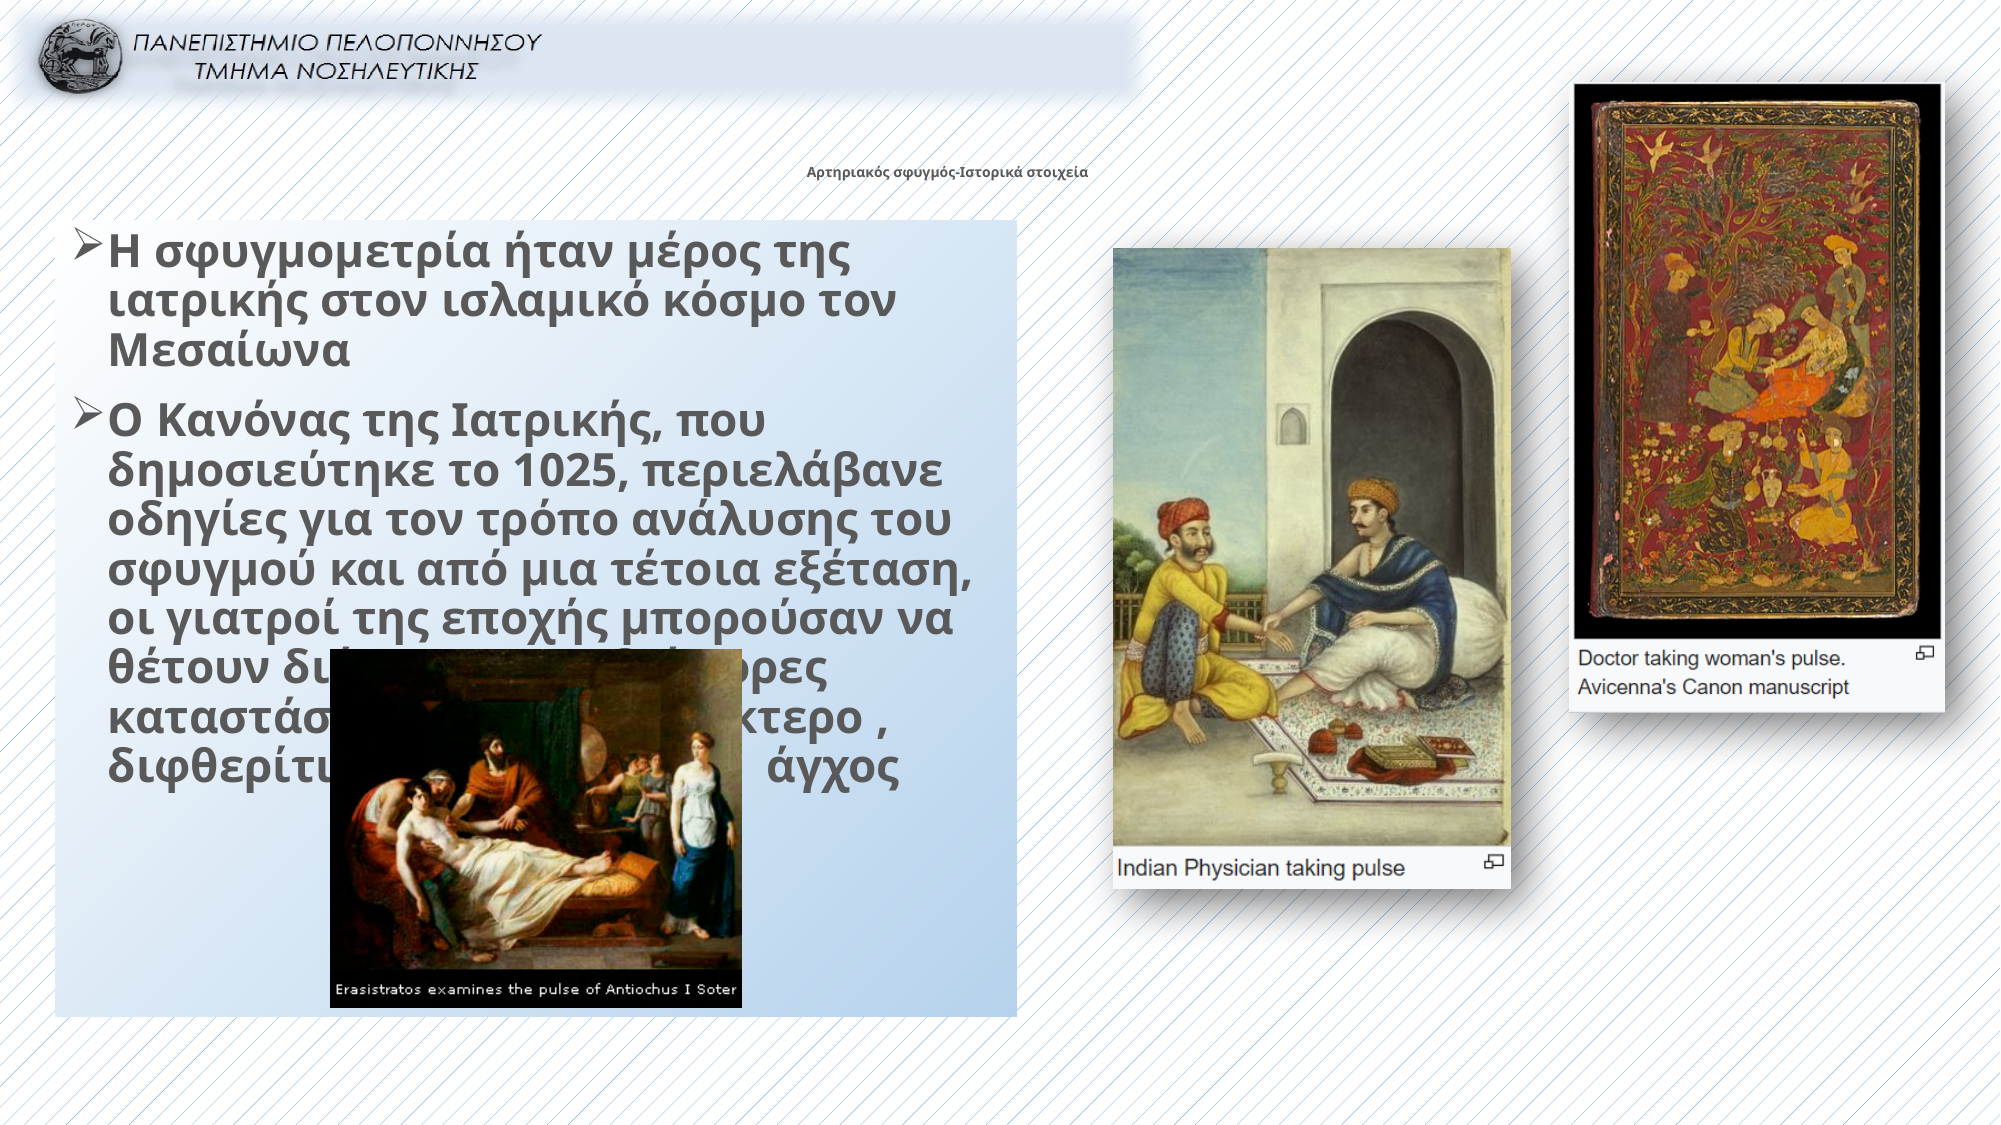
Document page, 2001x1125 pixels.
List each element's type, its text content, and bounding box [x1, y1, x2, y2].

picture [330, 649, 742, 1008]
picture [0, 0, 1154, 116]
picture [1113, 248, 1511, 889]
text_box Η σφυγμομετρία ήταν μέρος της ιατρικής στον ισλαμικό κόσμο τον Μεσαίωνα Ο Κανόνας της Ιατρικής, που δημοσιεύτηκε το 1025, περιελάβανε οδηγίες για τον τρόπο ανάλυσης του σφυγμού και από μια τέτοια εξέταση, οι γιατροί της εποχής μπορούσαν να θέτουν διάγνωση για διάφορες καταστάσεις υγείας όπως ίκτερο , διφθερίτιδα, εγκυμοσύνη ή άγχος [55, 220, 1017, 1017]
title Αρτηριακός σφυγμός-Ιστορικά στοιχεία [330, 142, 1551, 221]
picture [1569, 82, 1945, 713]
